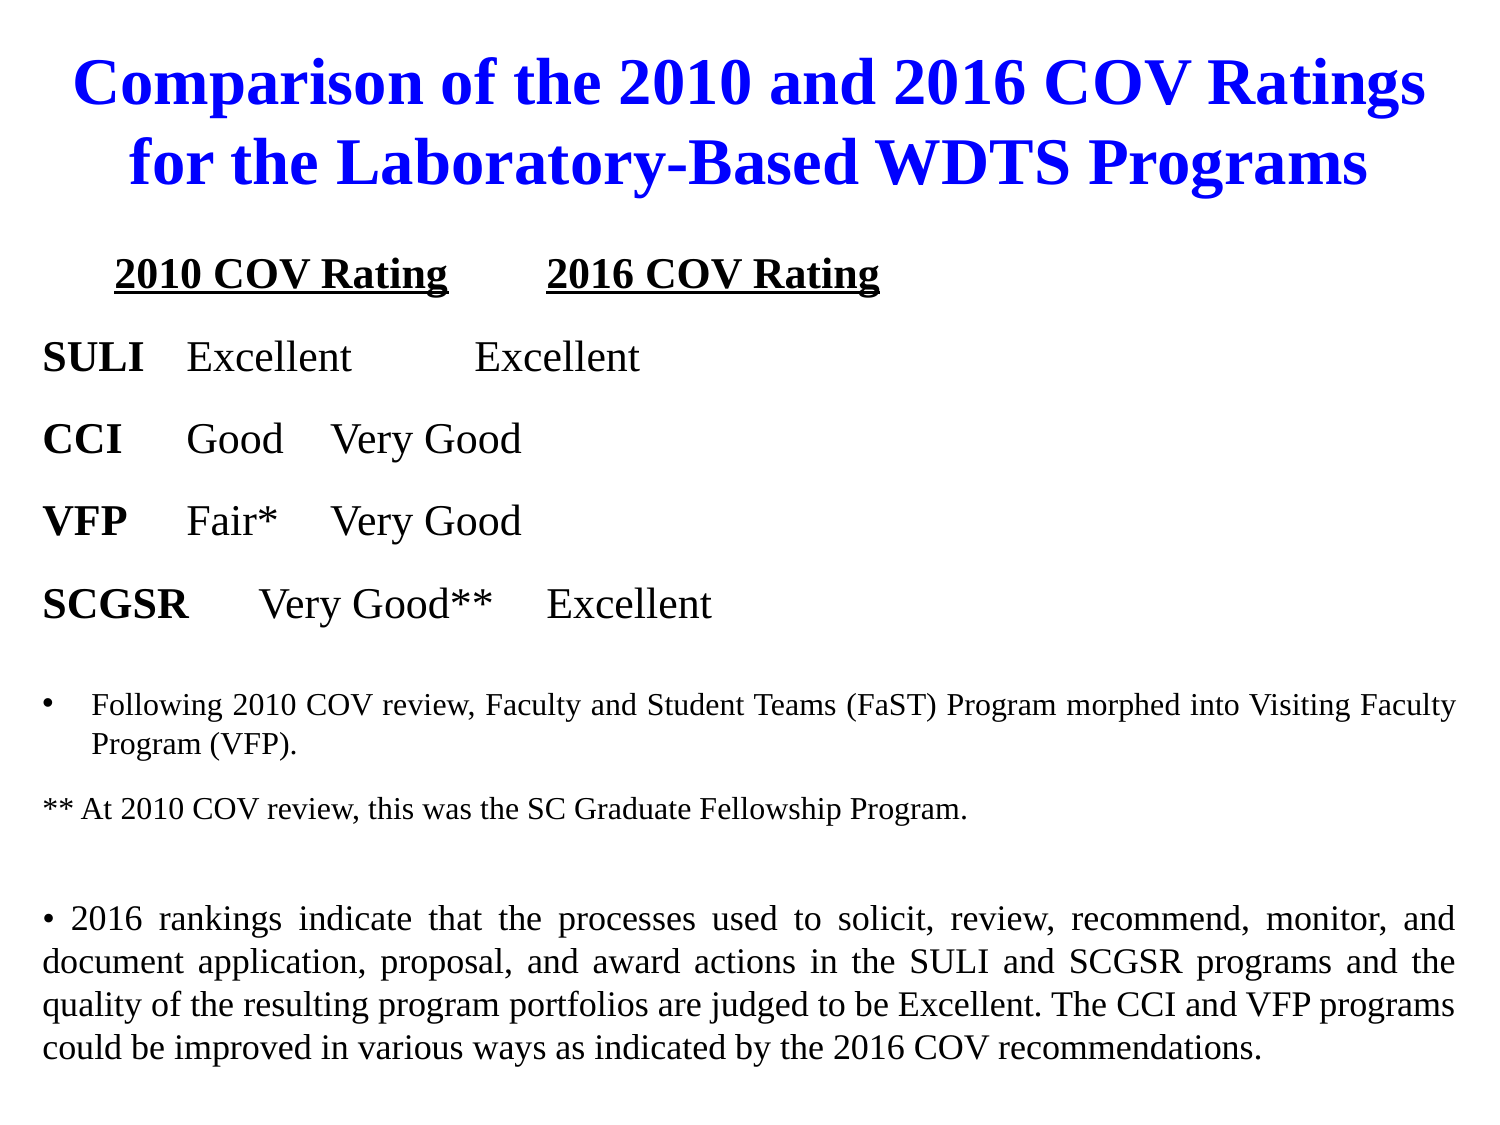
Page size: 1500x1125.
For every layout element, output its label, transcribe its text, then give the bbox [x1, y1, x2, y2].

title Comparison of the 2010 and 2016 COV Ratings for the Laboratory-Based WDTS Programs [27, 24, 1474, 212]
list 2010 COV Rating 2016 COV Rating SULI Excellent Excellent CCI Good Very Good VFP Fair* Very Good SCGSR Very Good** Excellent Following 2010 COV review, Faculty and Student Teams (FaST) Program morphed into Visiting Faculty Program (VFP). ** At 2010 COV review, this was the SC Graduate Fellowship Program. • 2016 rankings indicate that the processes used to solicit, review, recommend, monitor, and document application, proposal, and award actions in the SULI and SCGSR programs and the quality of the resulting program portfolios are judged to be Excellent. The CCI and VFP programs could be improved in various ways as indicated by the 2016 COV recommendations. [27, 237, 1474, 1100]
